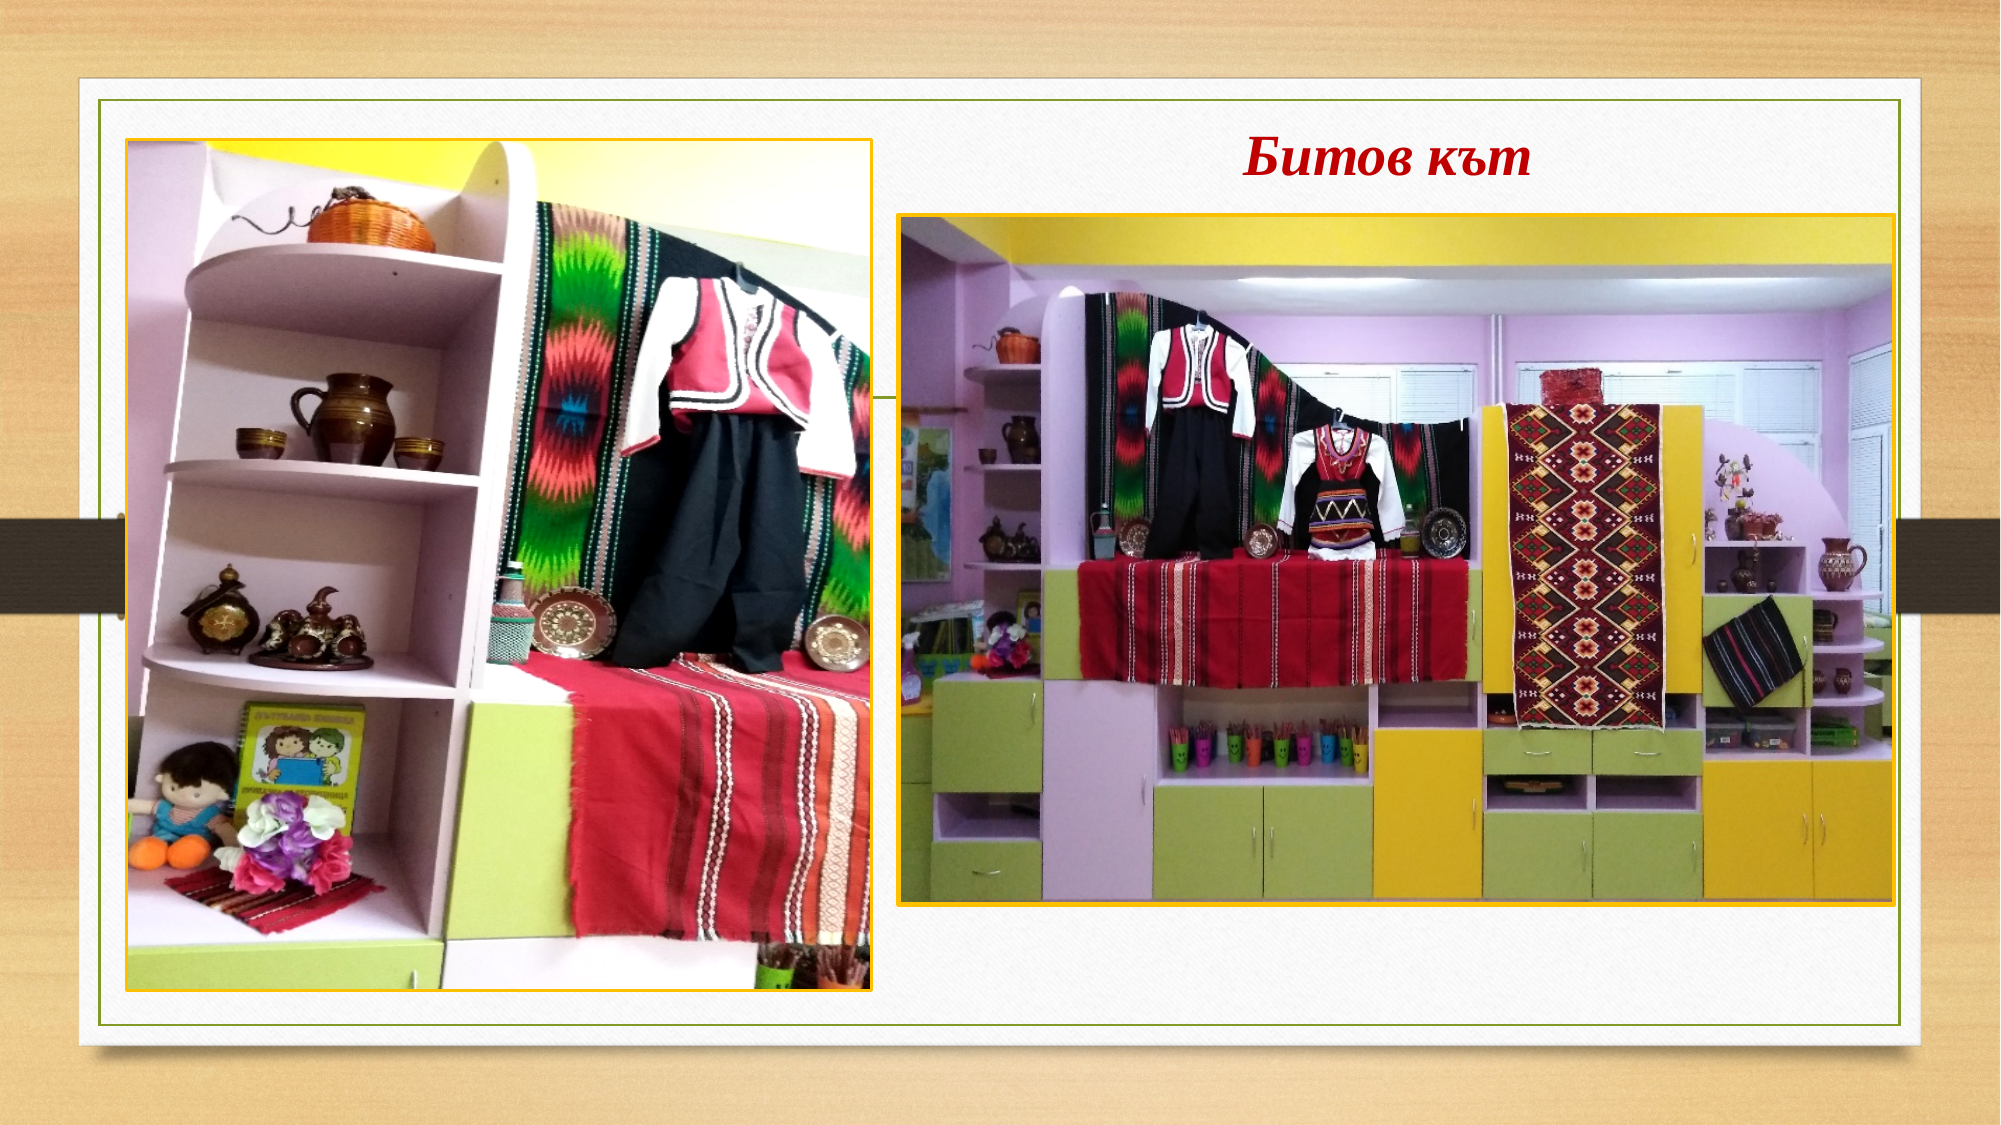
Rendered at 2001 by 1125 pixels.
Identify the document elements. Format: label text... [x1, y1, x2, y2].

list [127, 140, 871, 989]
picture [0, 0, 2001, 1125]
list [900, 216, 1893, 903]
title Битов кът [897, 107, 1894, 197]
